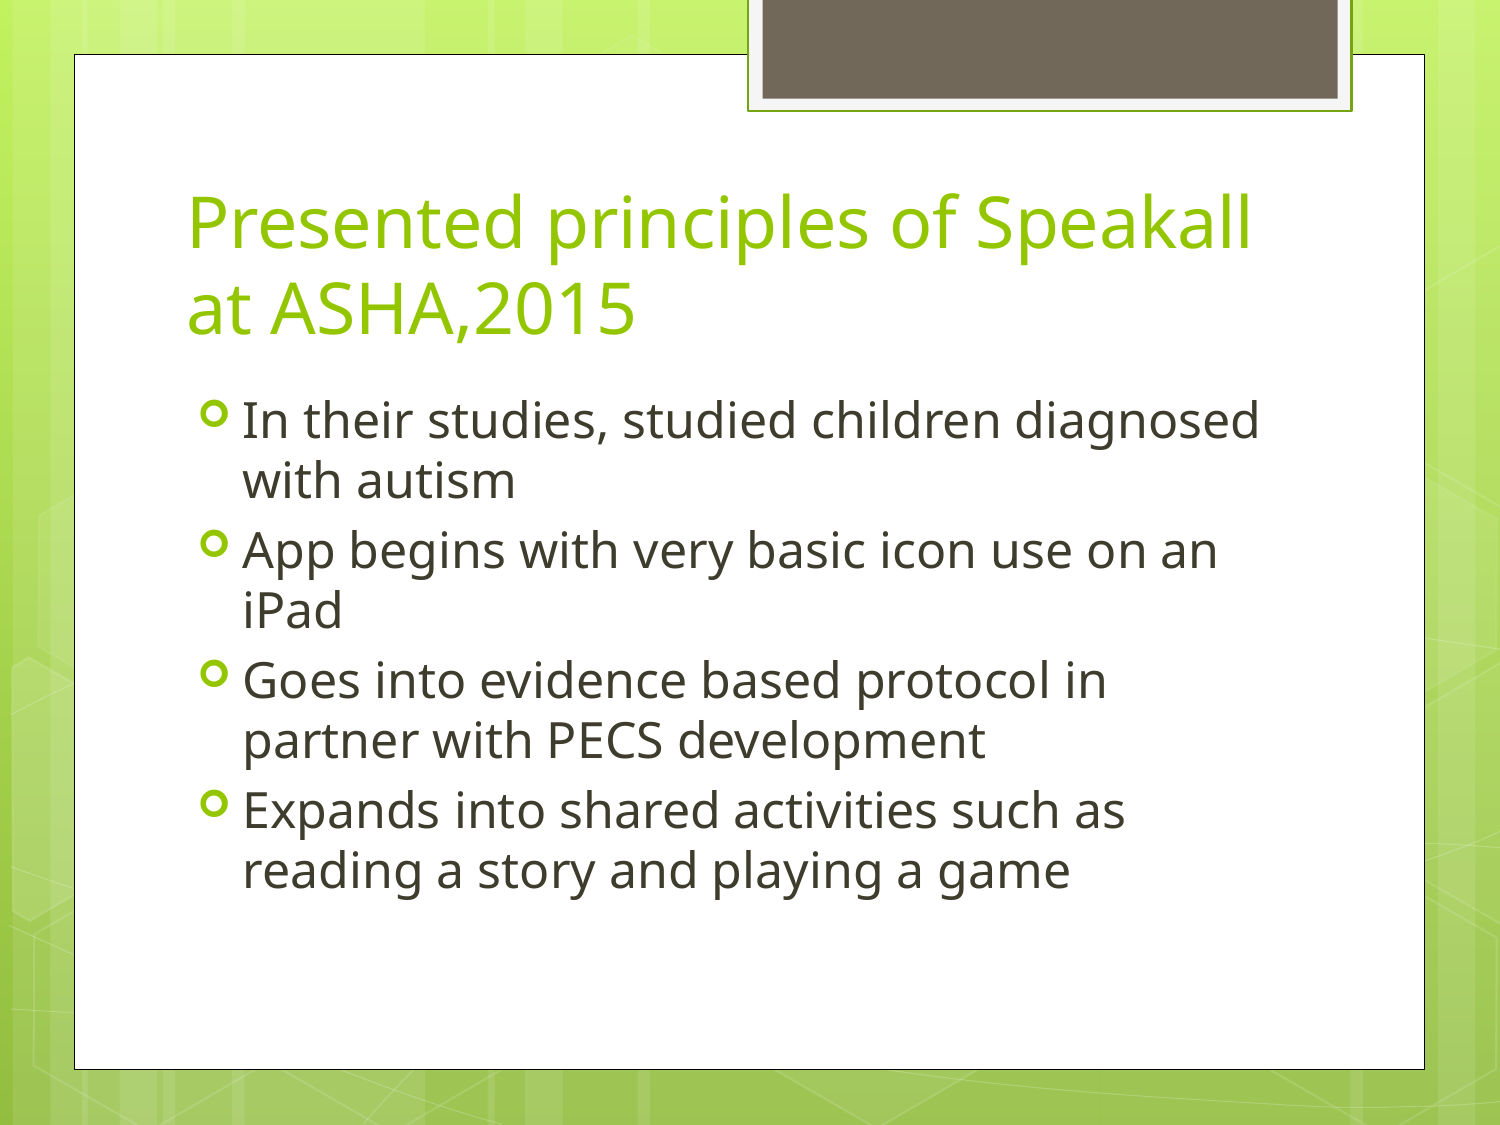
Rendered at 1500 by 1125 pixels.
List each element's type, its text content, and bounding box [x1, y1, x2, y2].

list In their studies, studied children diagnosed with autism App begins with very basic icon use on an iPad Goes into evidence based protocol in partner with PECS development Expands into shared activities such as reading a story and playing a game [171, 381, 1283, 957]
title Presented principles of Speakall at ASHA,2015 [171, 168, 1324, 357]
